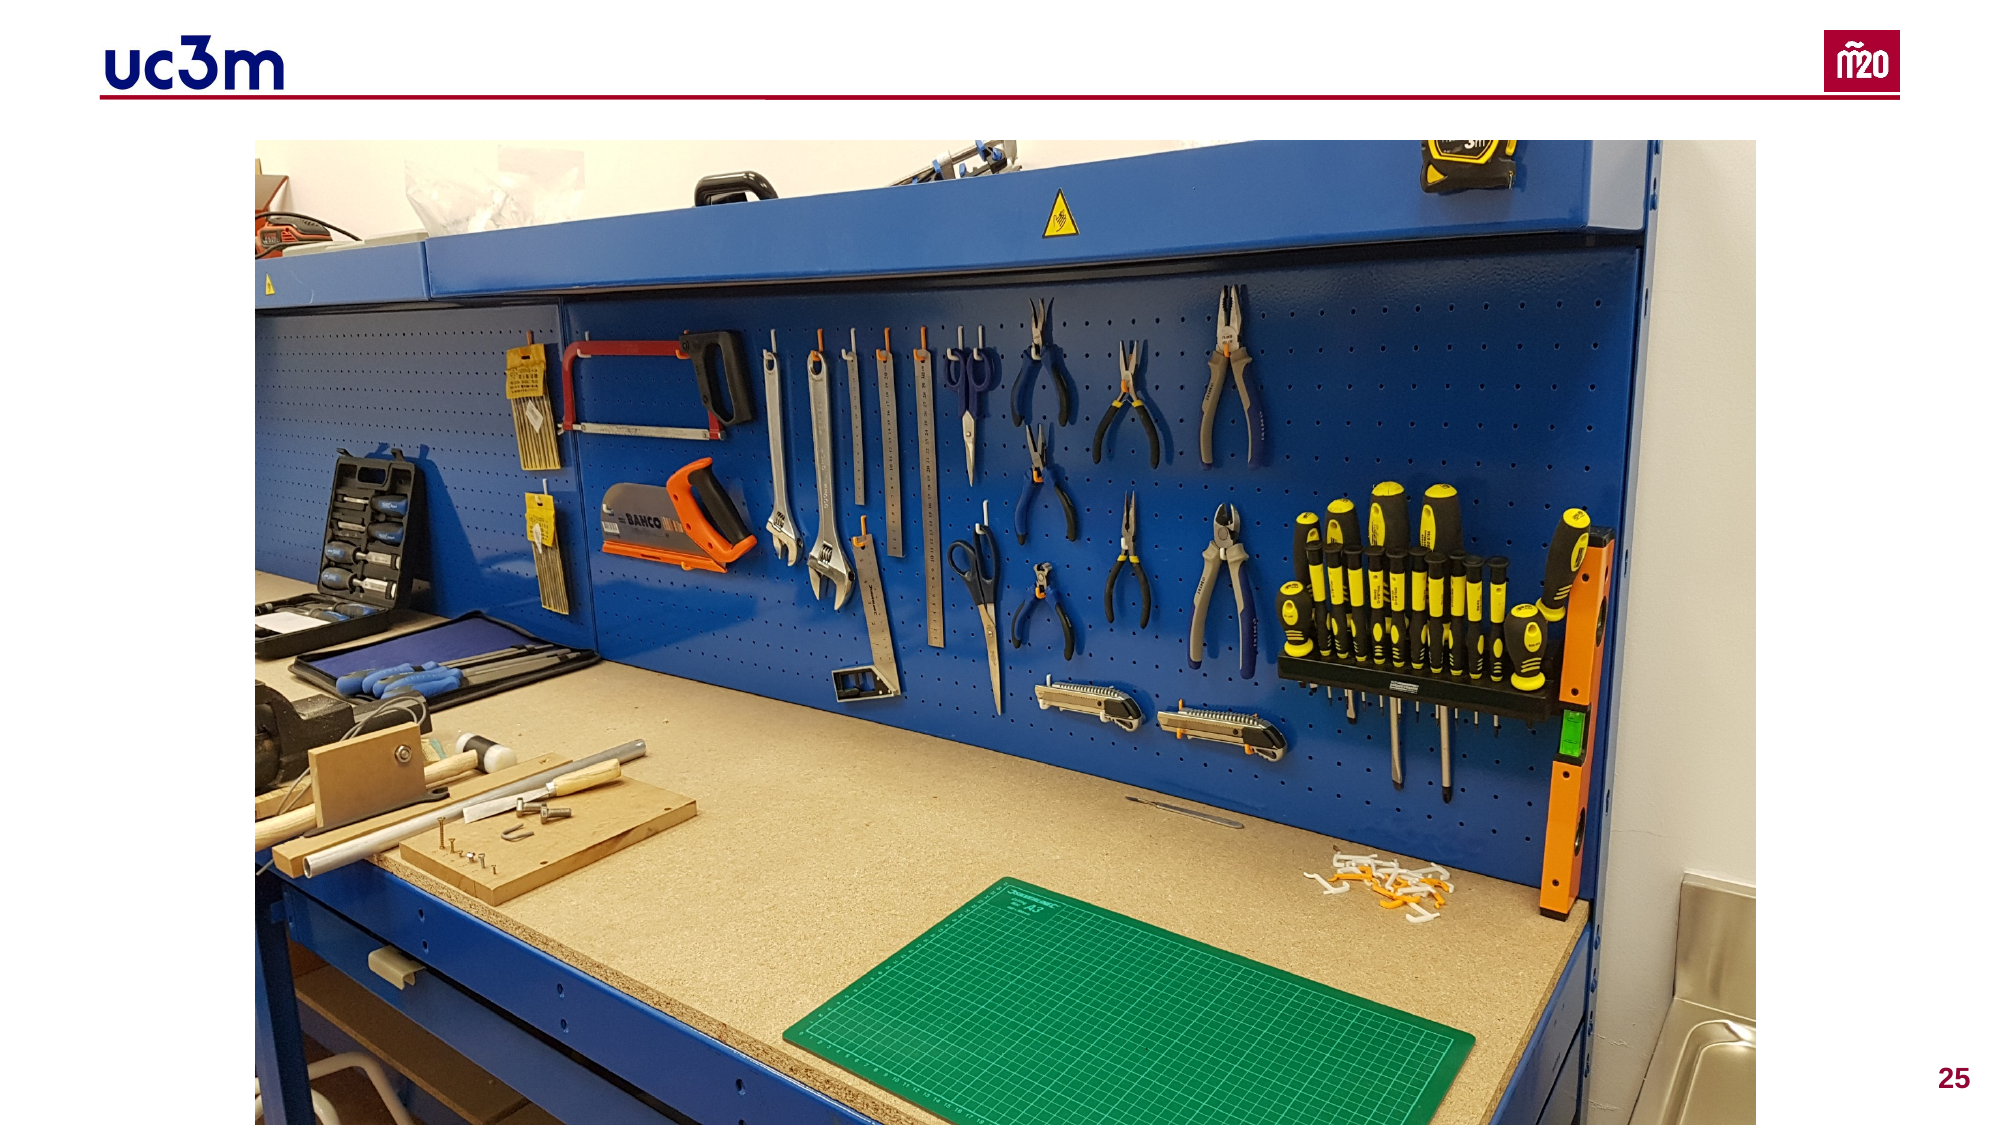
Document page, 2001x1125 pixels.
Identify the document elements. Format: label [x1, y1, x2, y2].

picture [255, 140, 1756, 1125]
picture [98, 31, 290, 93]
picture [1824, 30, 1900, 92]
